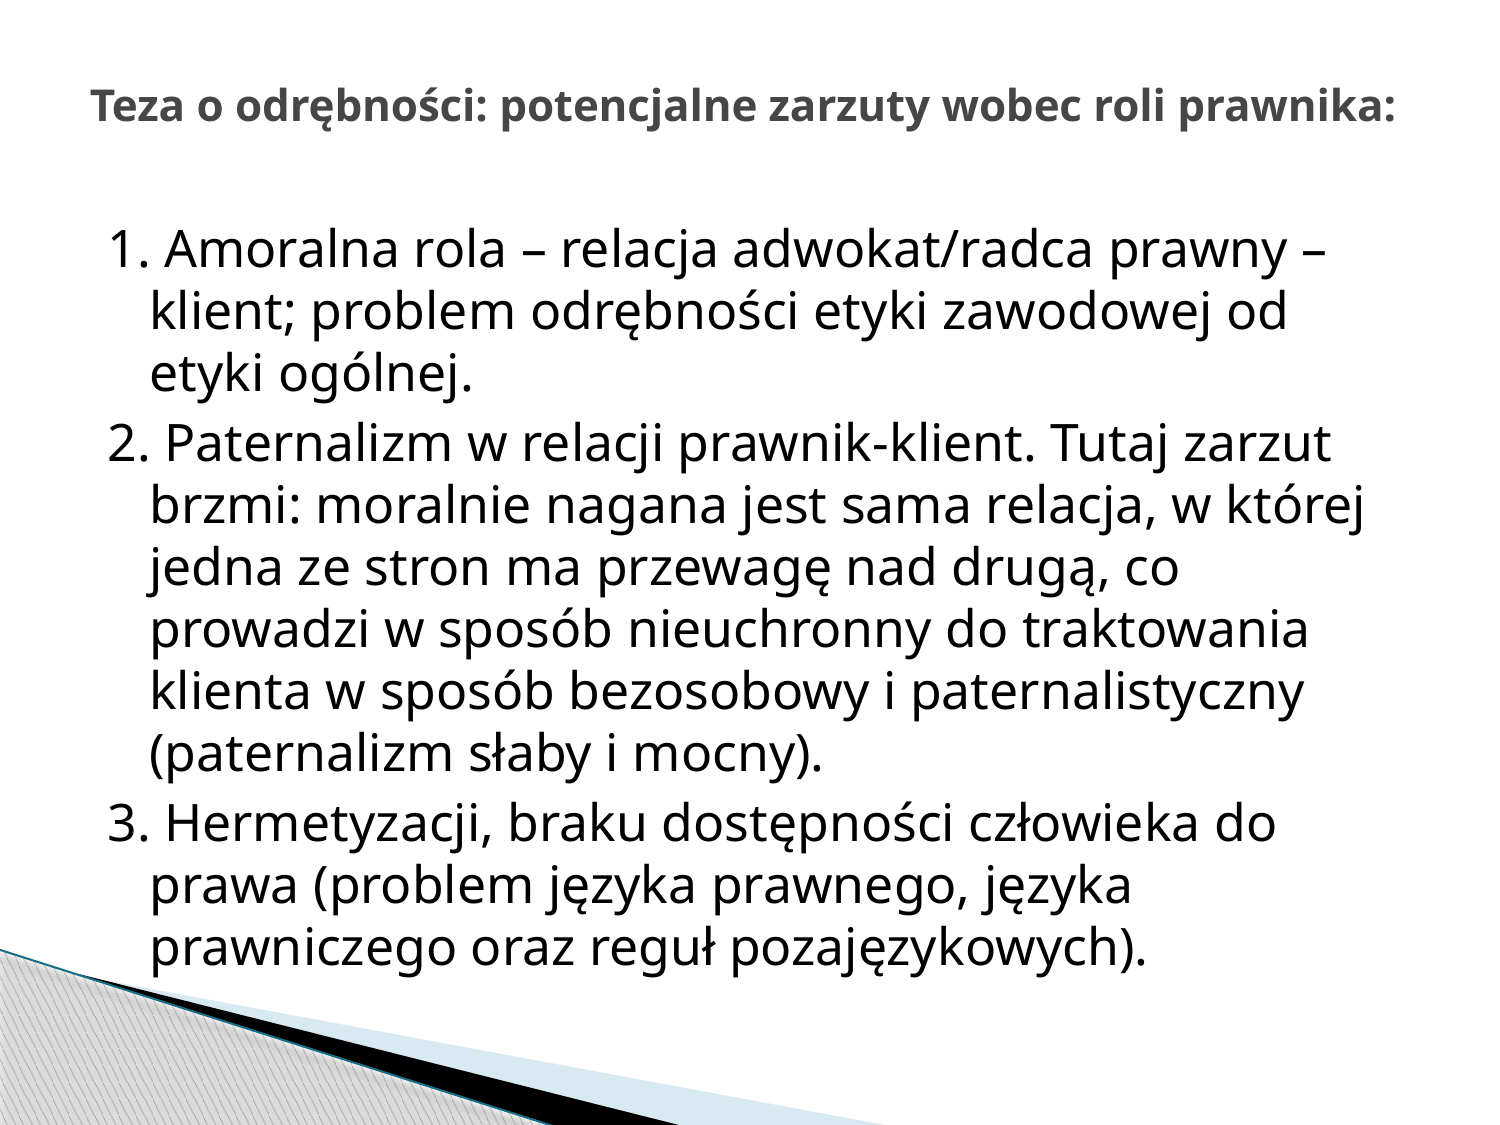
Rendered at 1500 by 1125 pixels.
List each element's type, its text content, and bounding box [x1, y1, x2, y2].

list 1. Amoralna rola – relacja adwokat/radca prawny – klient; problem odrębności etyki zawodowej od etyki ogólnej. 2. Paternalizm w relacji prawnik-klient. Tutaj zarzut brzmi: moralnie nagana jest sama relacja, w której jedna ze stron ma przewagę nad drugą, co prowadzi w sposób nieuchronny do traktowania klienta w sposób bezosobowy i paternalistyczny (paternalizm słaby i mocny). 3. Hermetyzacji, braku dostępności człowieka do prawa (problem języka prawnego, języka prawniczego oraz reguł pozajęzykowych). [75, 233, 1425, 986]
title Teza o odrębności: potencjalne zarzuty wobec roli prawnika: [75, 45, 1425, 233]
